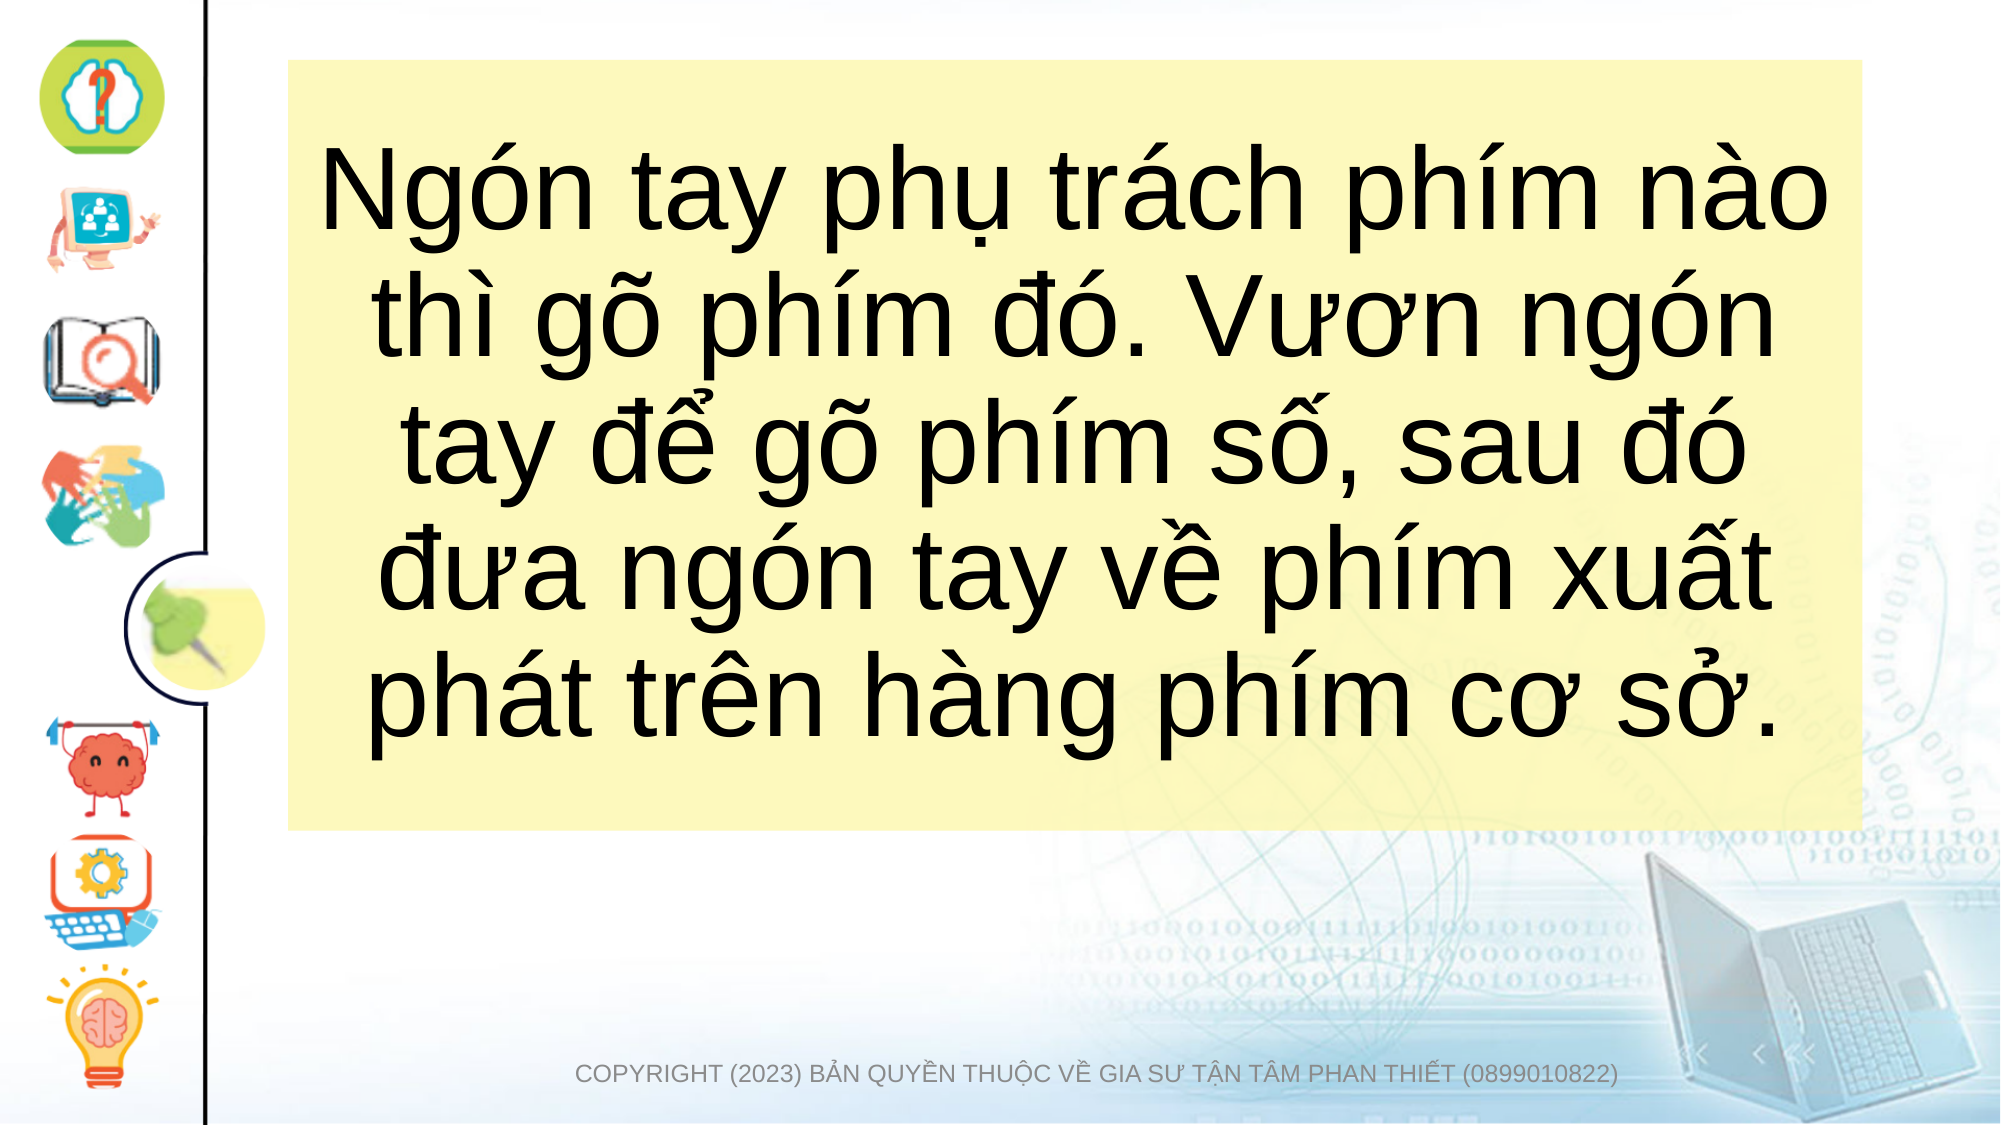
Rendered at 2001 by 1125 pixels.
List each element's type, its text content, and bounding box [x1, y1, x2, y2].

title Ngón tay phụ trách phím nào thì gõ phím đó. Vươn ngón tay để gõ phím số, sau đó đưa ngón tay về phím xuất phát trên hàng phím cơ sở. [288, 59, 1863, 831]
footer COPYRIGHT (2023) BẢN QUYỀN THUỘC VỀ GIA SƯ TẬN TÂM PHAN THIẾT (0899010822) [504, 1042, 1691, 1103]
picture [0, 0, 2001, 1125]
